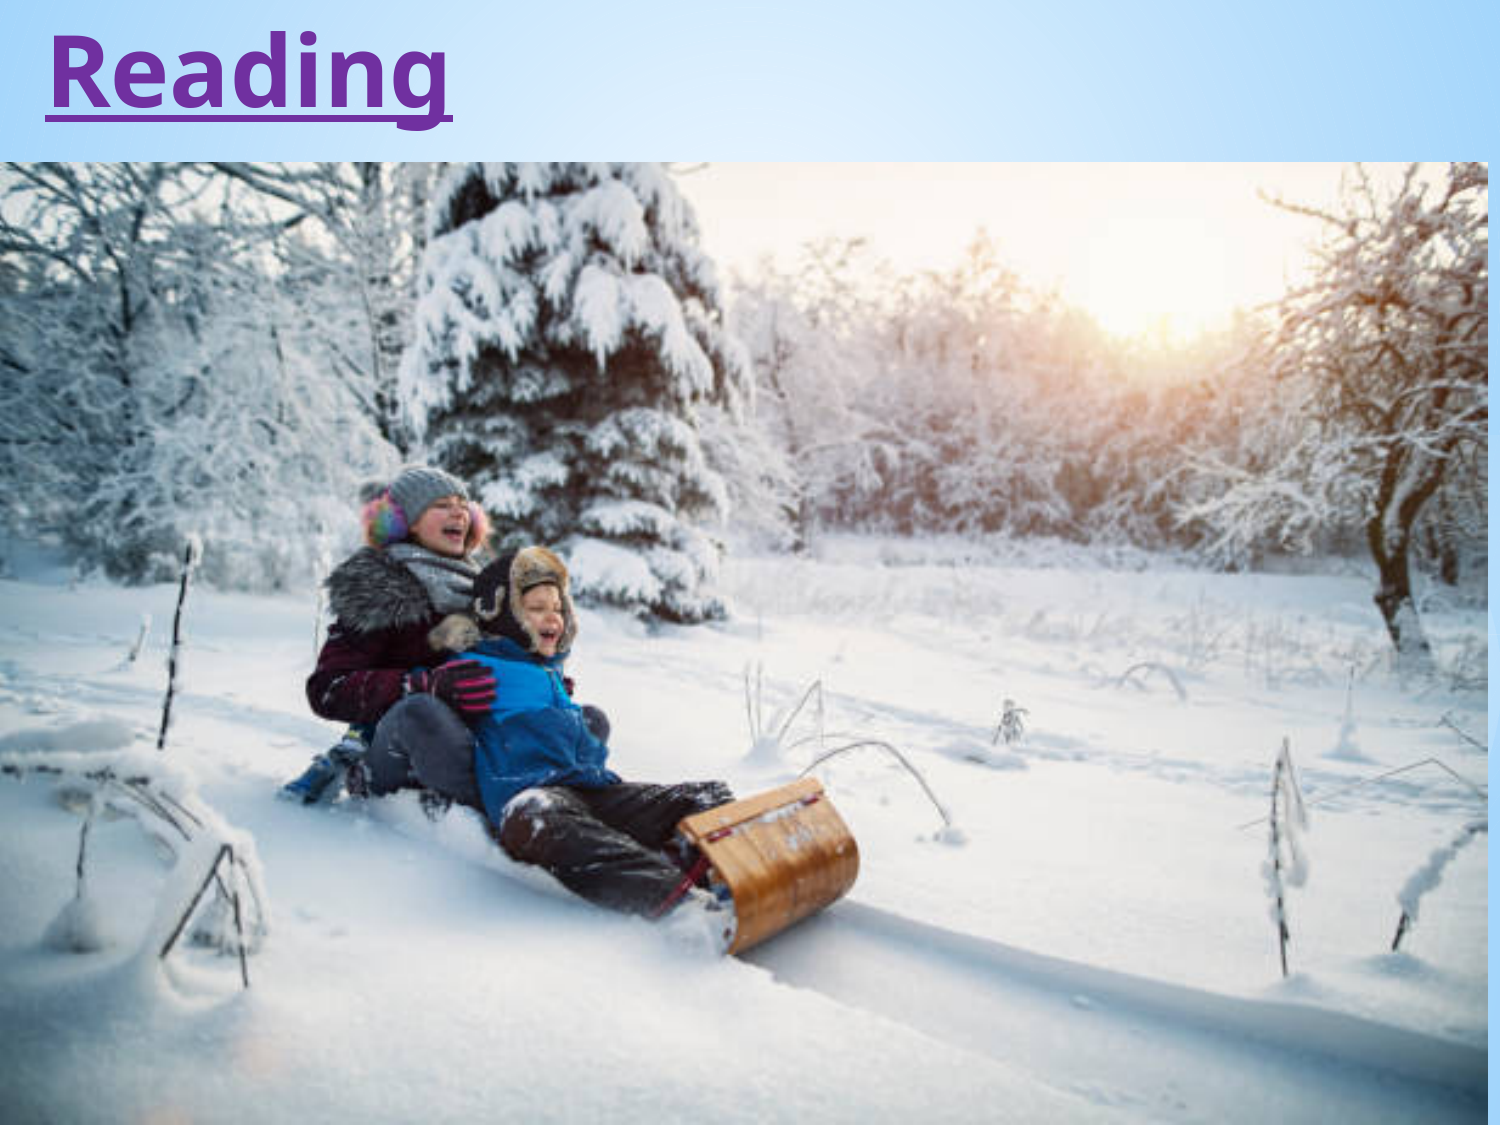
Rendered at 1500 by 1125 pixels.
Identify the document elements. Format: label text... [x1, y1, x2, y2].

title Reading [0, 0, 1488, 162]
picture [0, 162, 1488, 1125]
